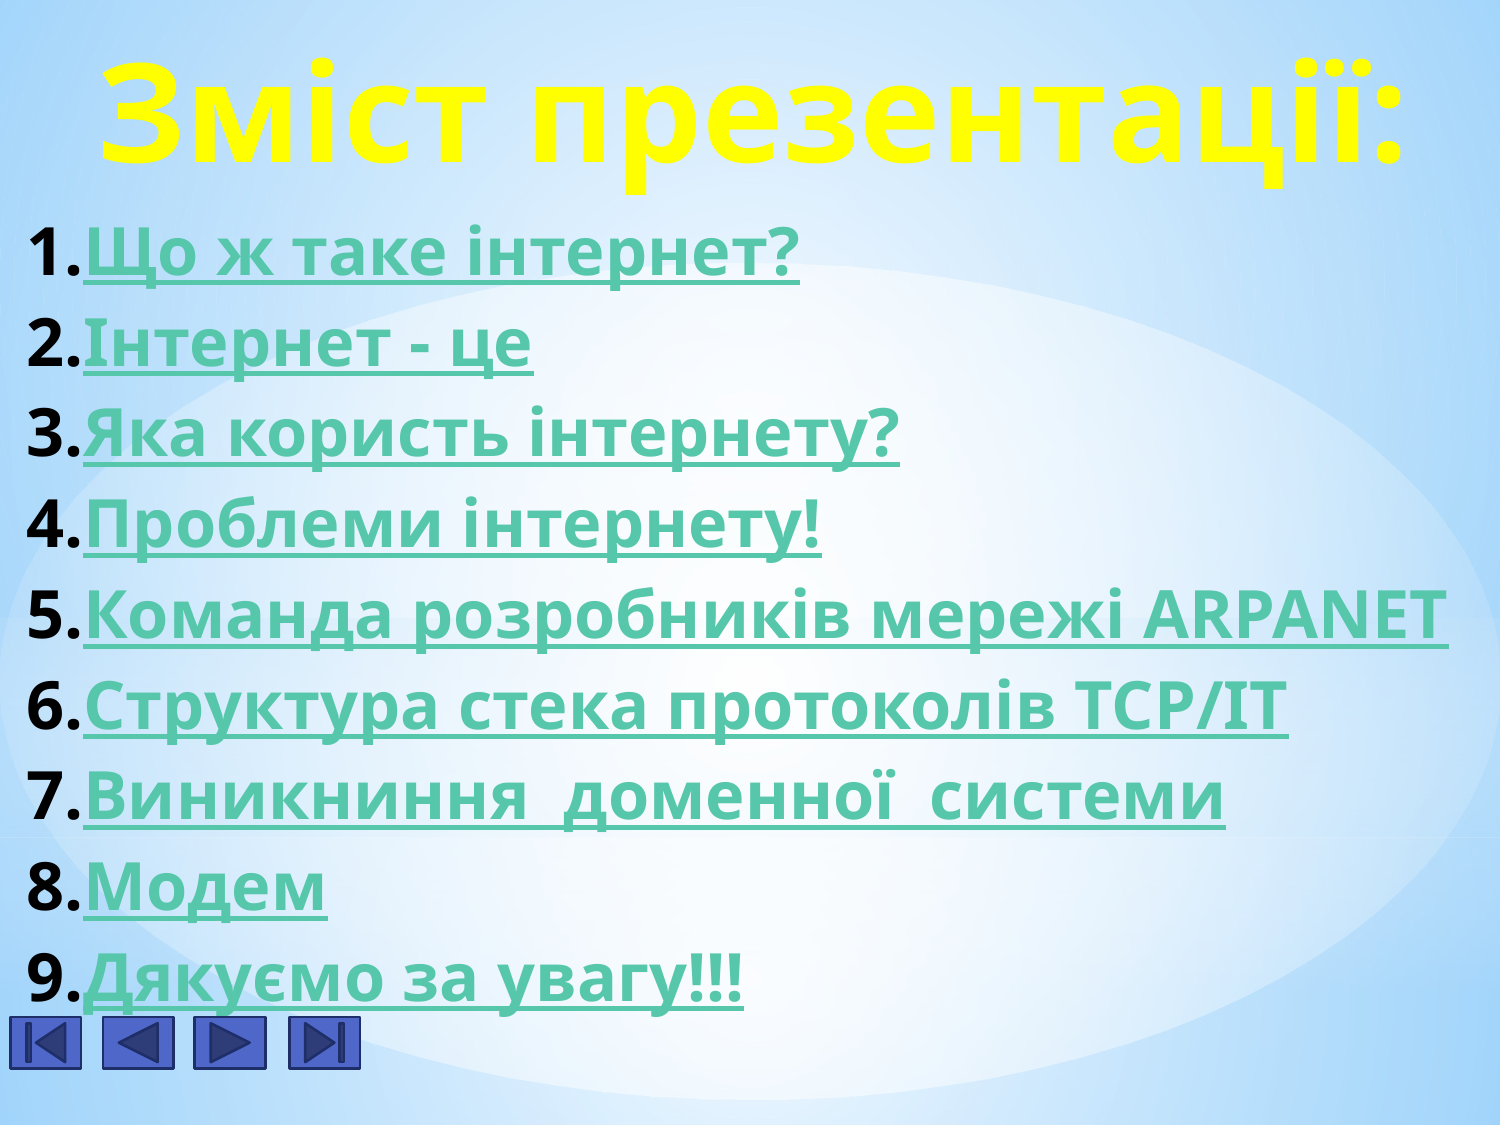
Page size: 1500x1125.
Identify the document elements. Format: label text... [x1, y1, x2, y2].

text_box Що ж таке інтернет? Інтернет - це Яка користь інтернету? Проблеми інтернету! Команда розробників мережі ARPANET Структура стека протоколів TCP/IT Виникниння доменної системи Модем Дякуємо за увагу!!! [11, 201, 1494, 1113]
text_box Зміст презентації: [81, 17, 1424, 198]
text_box [102, 1016, 175, 1070]
text_box [9, 1016, 82, 1070]
text_box [193, 1016, 267, 1070]
text_box [288, 1016, 361, 1070]
